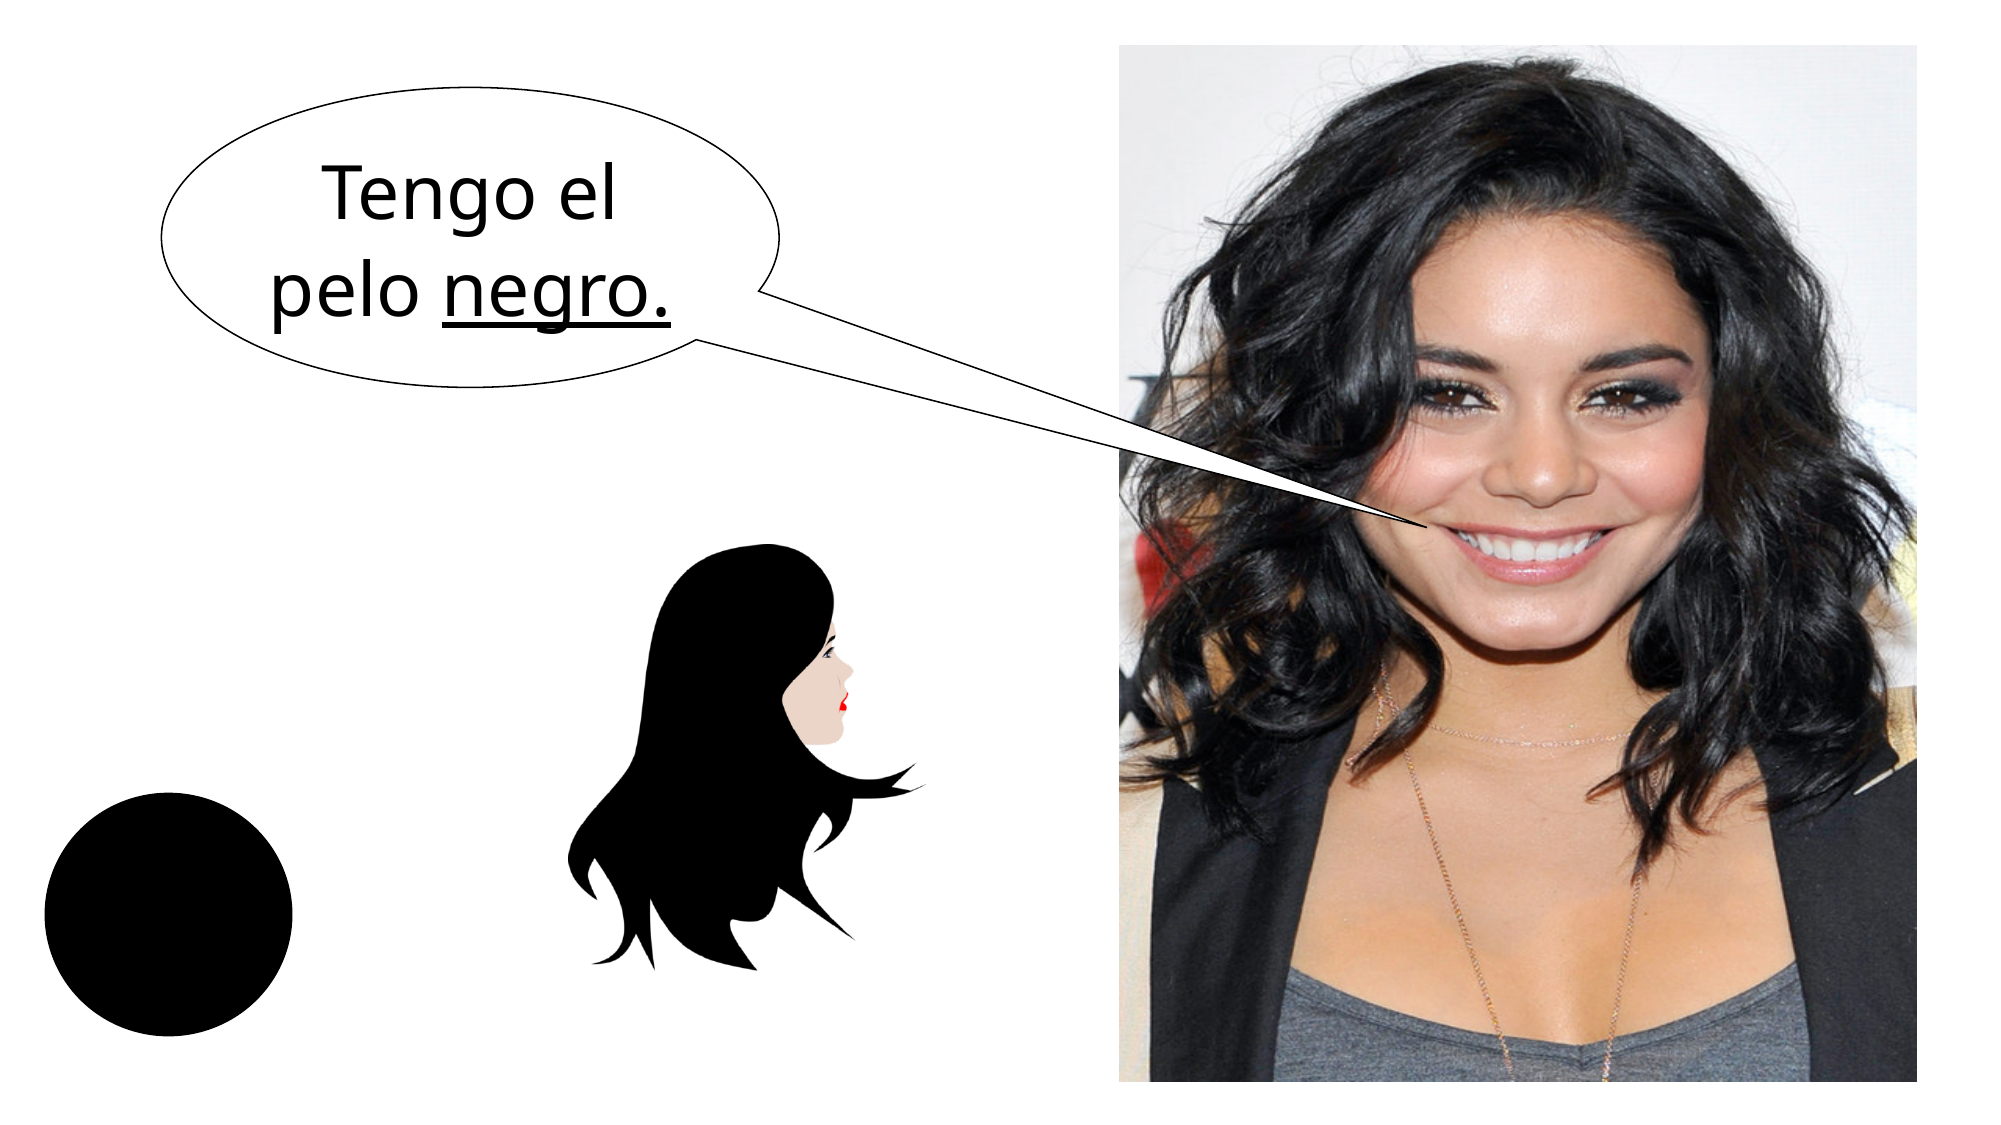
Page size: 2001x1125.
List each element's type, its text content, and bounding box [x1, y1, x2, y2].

picture [568, 544, 927, 971]
text_box Tengo el pelo negro. [161, 87, 1119, 449]
text_box [44, 792, 293, 1037]
picture [1119, 44, 1917, 1082]
